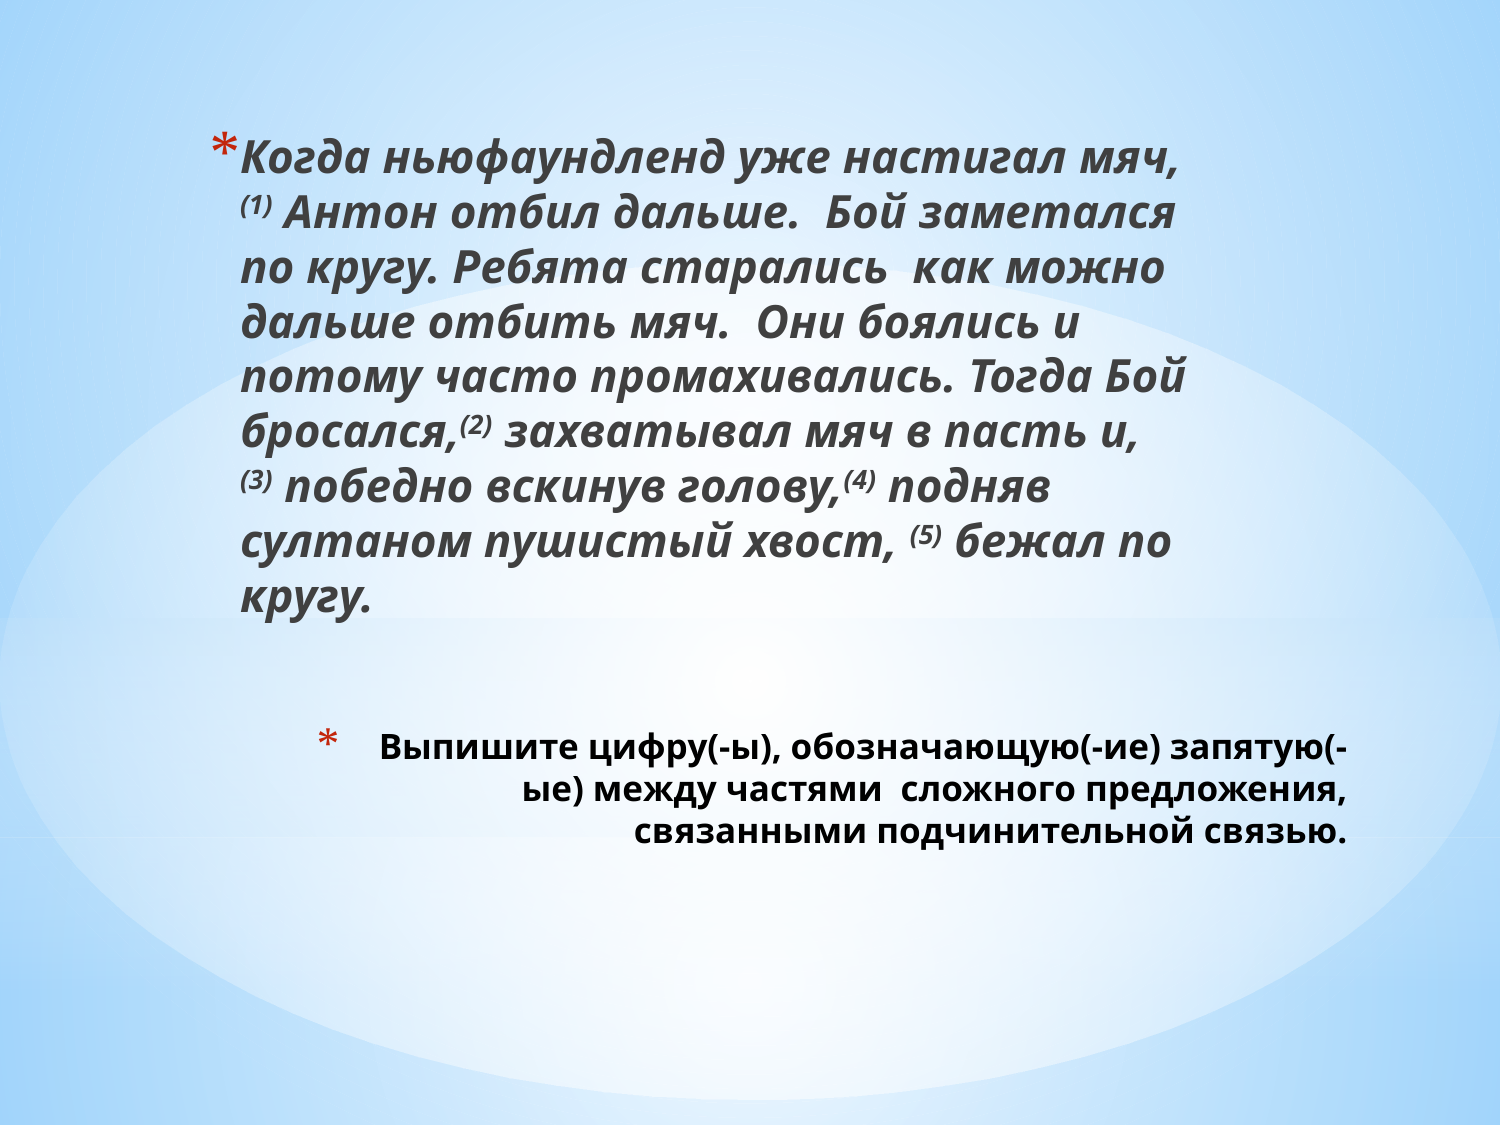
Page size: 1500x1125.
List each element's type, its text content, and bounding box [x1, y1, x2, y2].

title Выпишите цифру(-ы), обозначающую(-ие) запятую(-ые) между частями сложного предложения, связанными подчинительной связью. [294, 717, 1363, 905]
list Когда ньюфаундленд уже настигал мяч,(1) Антон отбил дальше. Бой заметался по кругу. Ребята старались как можно дальше отбить мяч. Они боялись и потому часто промахивались. Тогда Бой бросался,(2) захватывал мяч в пасть и,(3) победно вскинув голову,(4) подняв султаном пушистый хвост, (5) бежал по кругу. [187, 120, 1238, 690]
